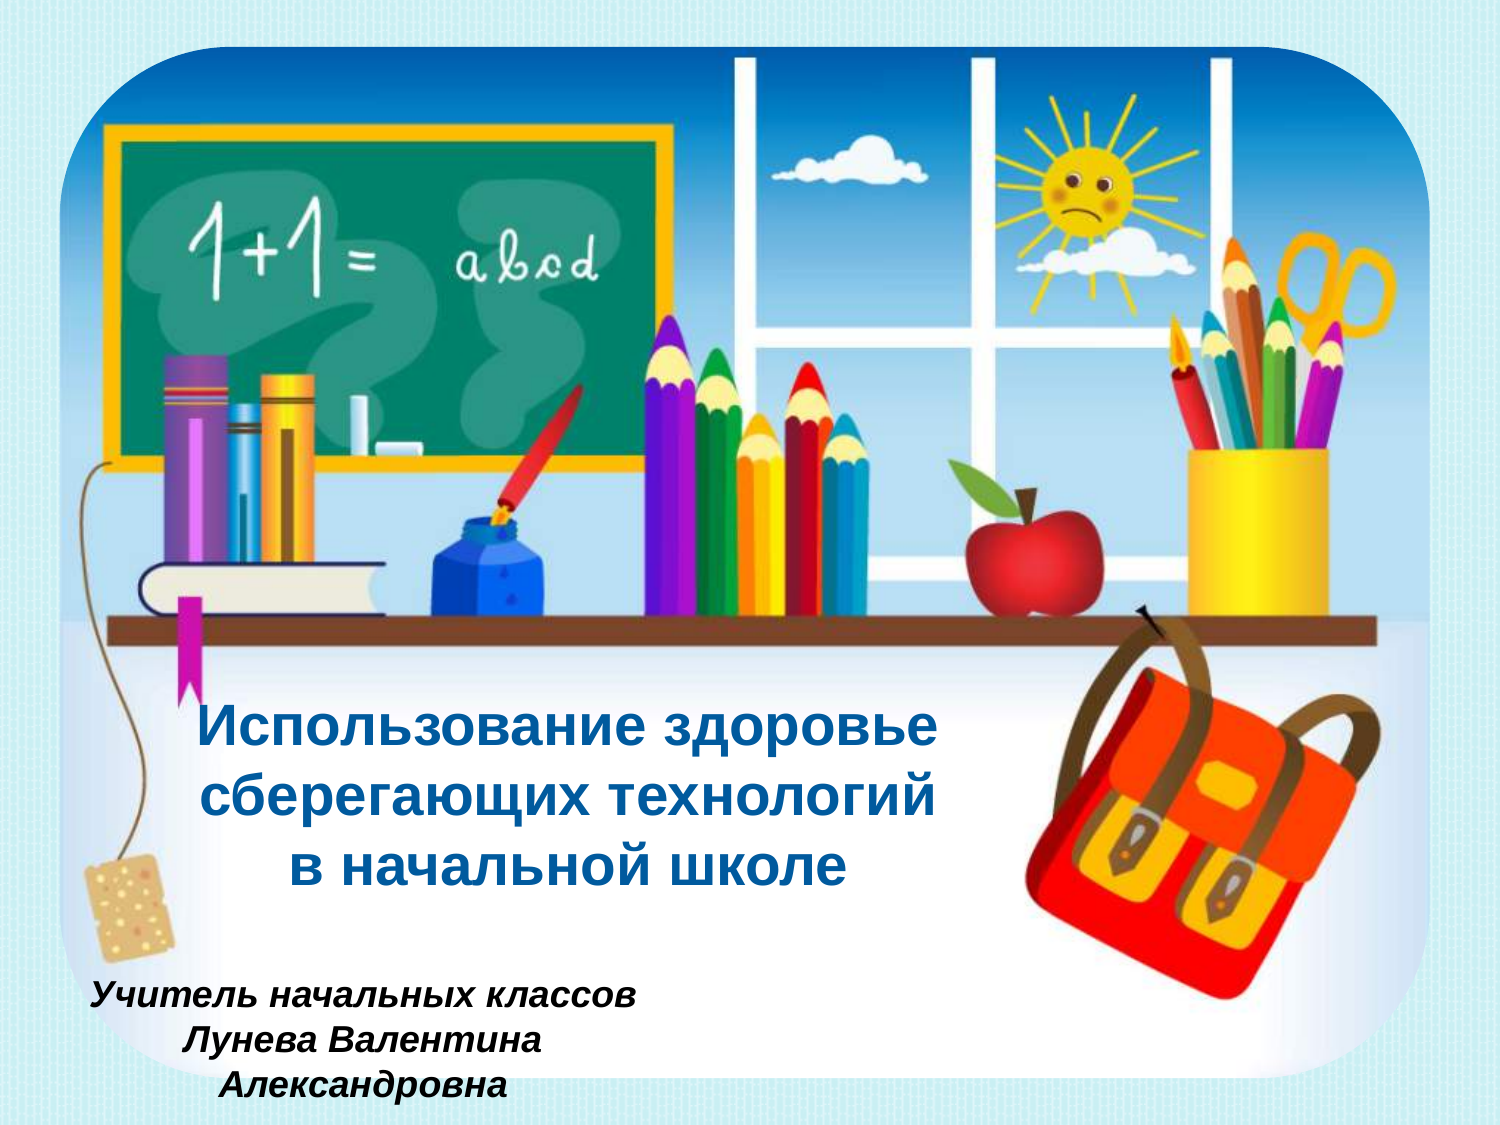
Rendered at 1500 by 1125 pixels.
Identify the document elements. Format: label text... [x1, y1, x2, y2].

picture [59, 46, 1430, 1079]
text_box Учитель начальных классов Лунева Валентина Александровна [33, 983, 681, 1092]
